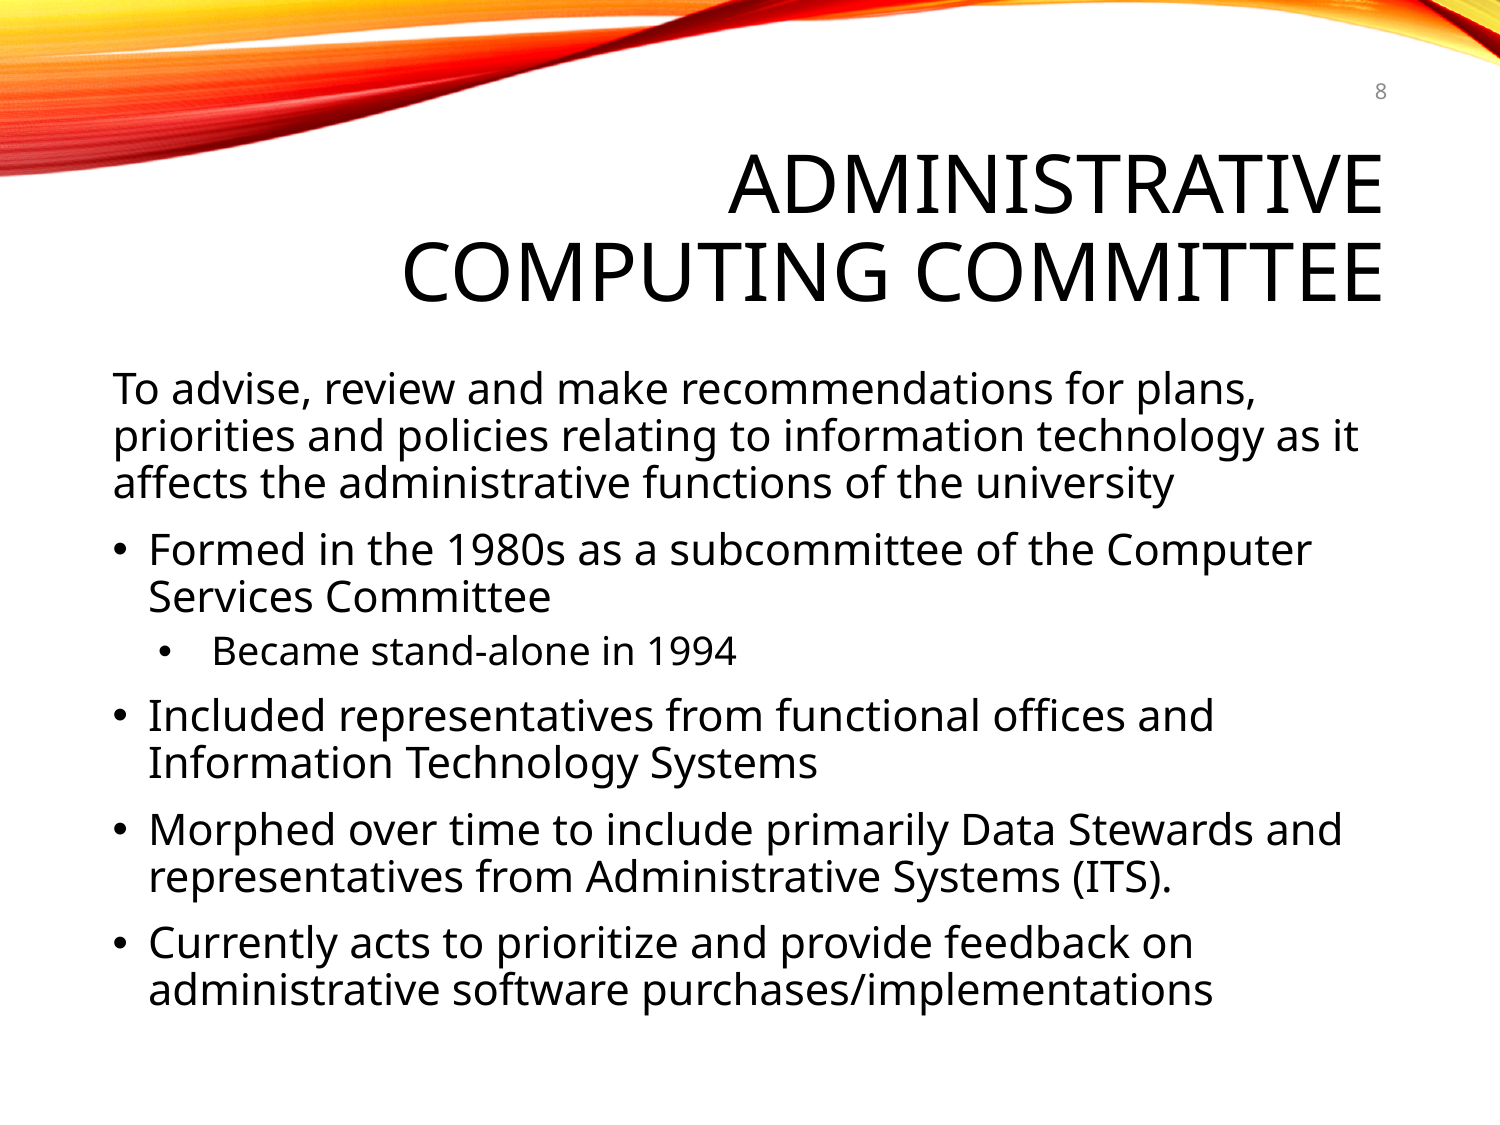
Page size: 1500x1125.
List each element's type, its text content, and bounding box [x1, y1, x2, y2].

slide_number 8 [1078, 62, 1403, 123]
list To advise, review and make recommendations for plans, priorities and policies relating to information technology as it affects the administrative functions of the university Formed in the 1980s as a subcommittee of the Computer Services Committee Became stand-alone in 1994 Included representatives from functional offices and Information Technology Systems Morphed over time to include primarily Data Stewards and representatives from Administrative Systems (ITS). Currently acts to prioritize and provide feedback on administrative software purchases/implementations [97, 360, 1403, 1028]
title Administrative Computing Committee [356, 125, 1403, 338]
picture [0, 0, 1500, 178]
